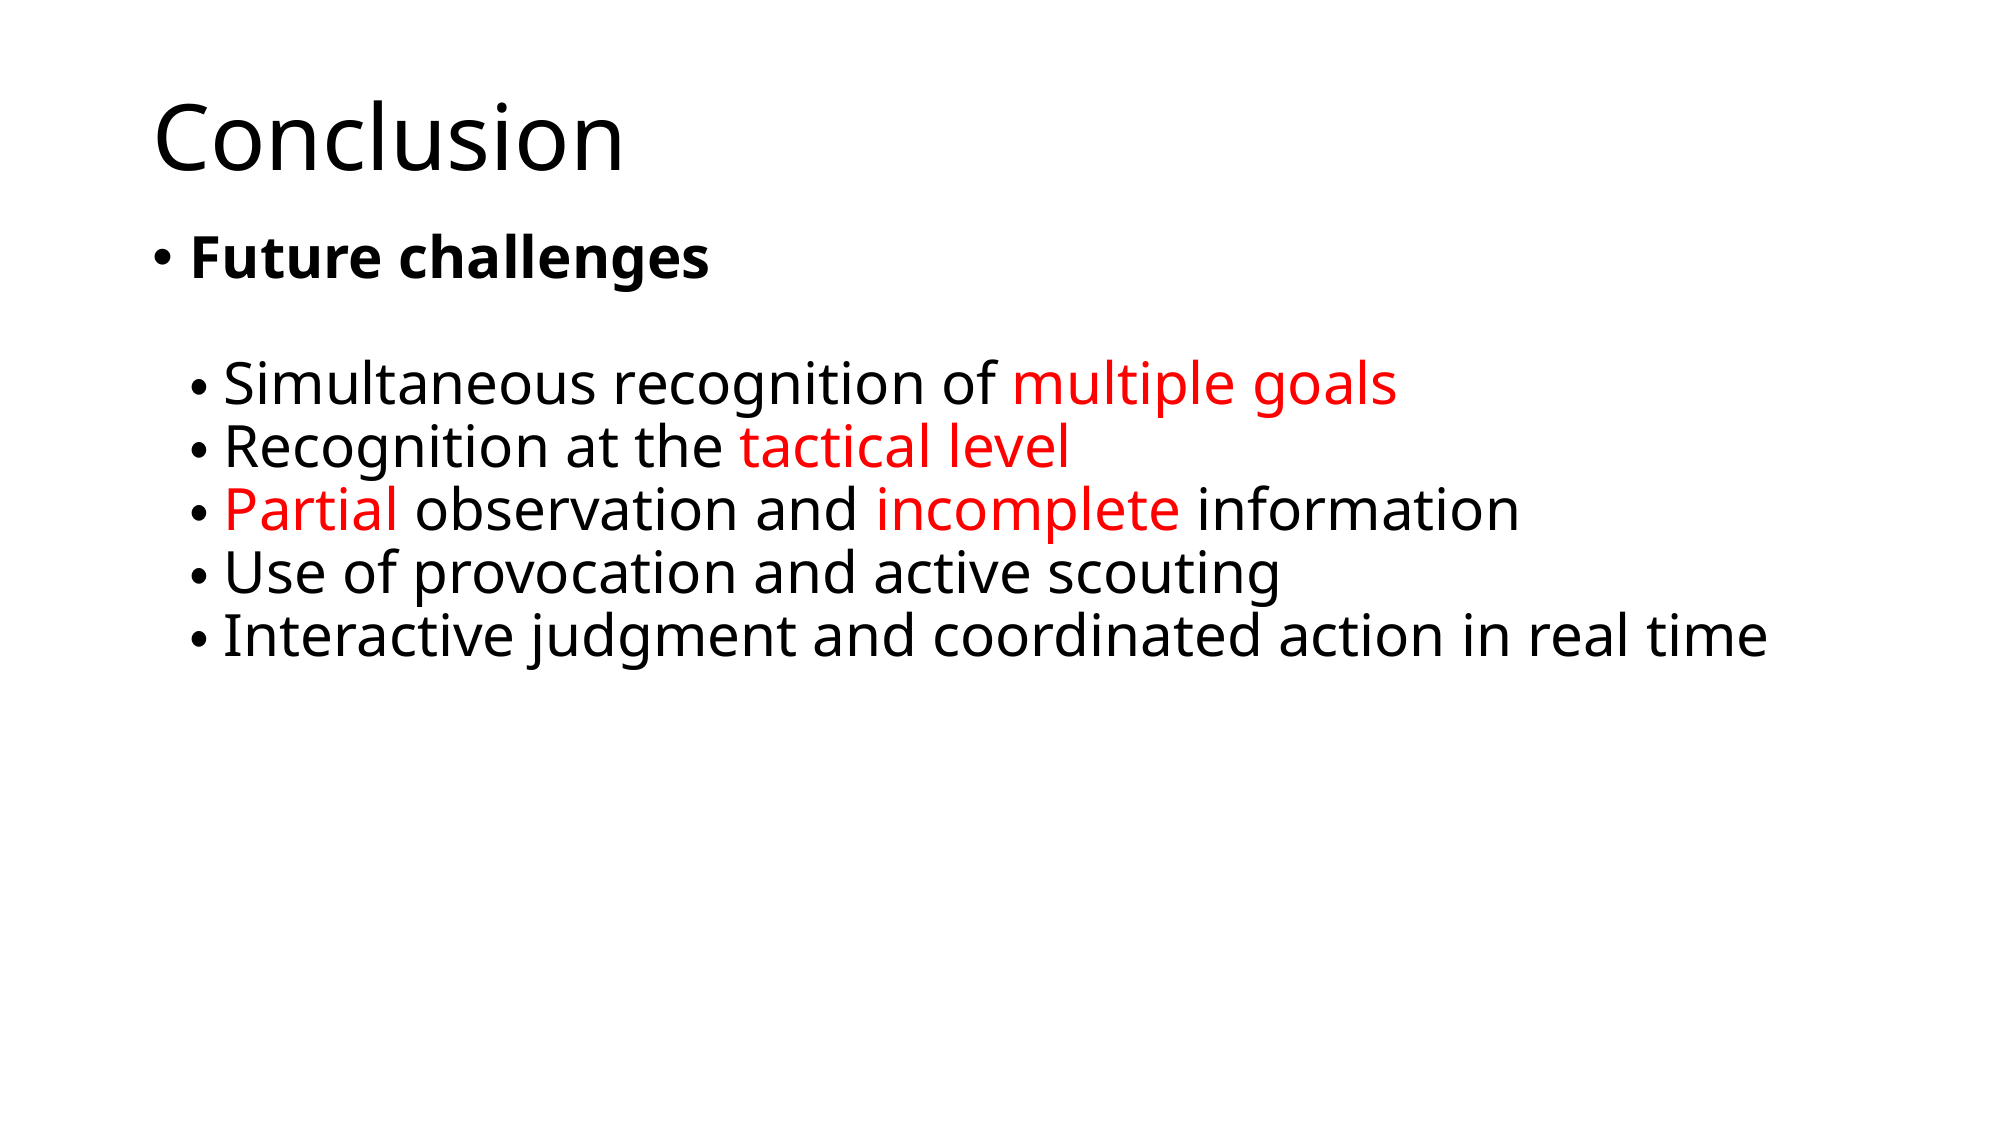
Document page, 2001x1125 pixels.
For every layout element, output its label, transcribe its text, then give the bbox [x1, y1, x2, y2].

title Conclusion [137, 59, 1863, 220]
list Future challenges ・Simultaneous recognition of multiple goals ・Recognition at the tactical level ・Partial observation and incomplete information ・Use of provocation and active scouting ・Interactive judgment and coordinated action in real time [137, 220, 1863, 984]
